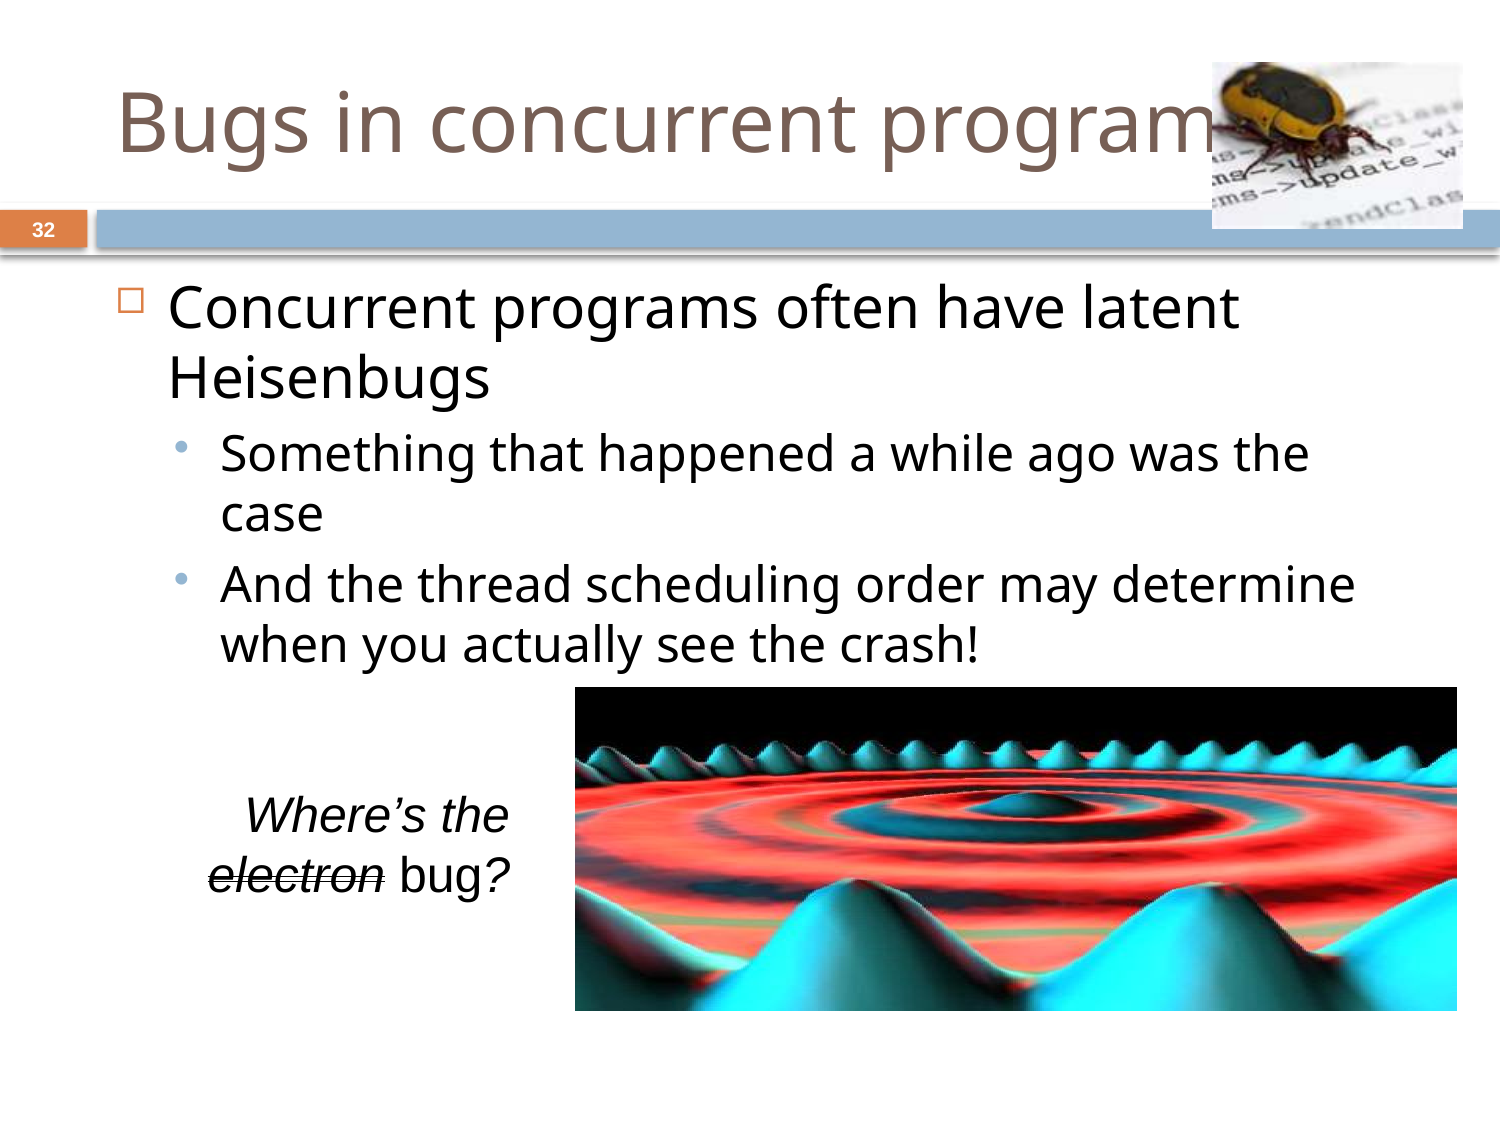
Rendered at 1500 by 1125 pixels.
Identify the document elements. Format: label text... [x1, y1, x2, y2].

picture [574, 687, 1457, 1012]
picture [1212, 62, 1463, 229]
text_box Where’s the electron bug? [137, 774, 525, 910]
slide_number 32 [0, 208, 88, 249]
list Concurrent programs often have latent Heisenbugs Something that happened a while ago was the case And the thread scheduling order may determine when you actually see the crash! [100, 262, 1438, 1000]
title Bugs in concurrent programs [100, 37, 1438, 200]
